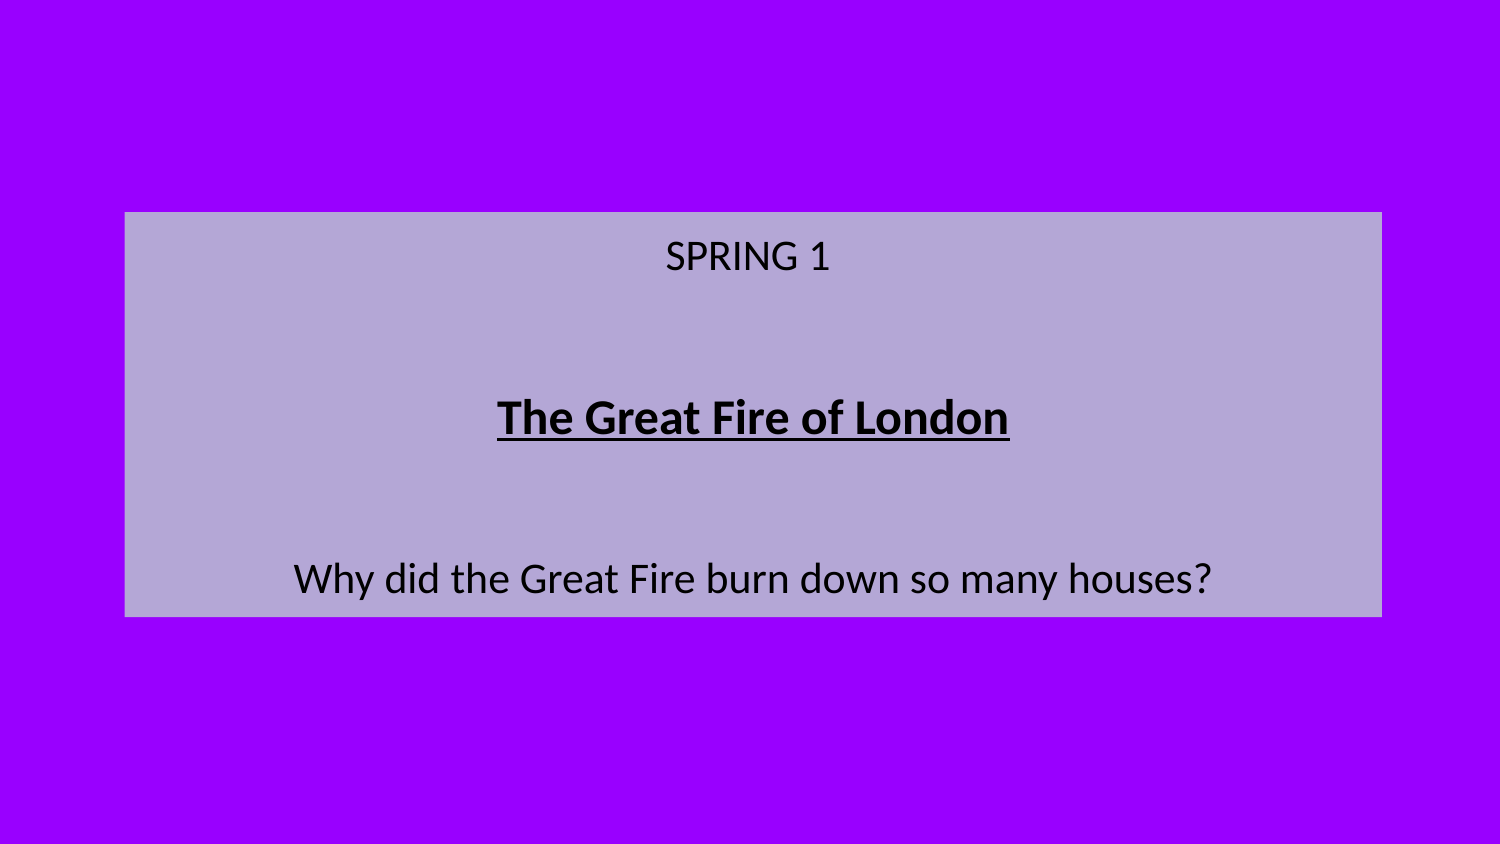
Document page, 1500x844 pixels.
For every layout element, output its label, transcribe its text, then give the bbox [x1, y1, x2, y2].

text_box SPRING 1 The Great Fire of London Why did the Great Fire burn down so many houses? [124, 212, 1382, 618]
